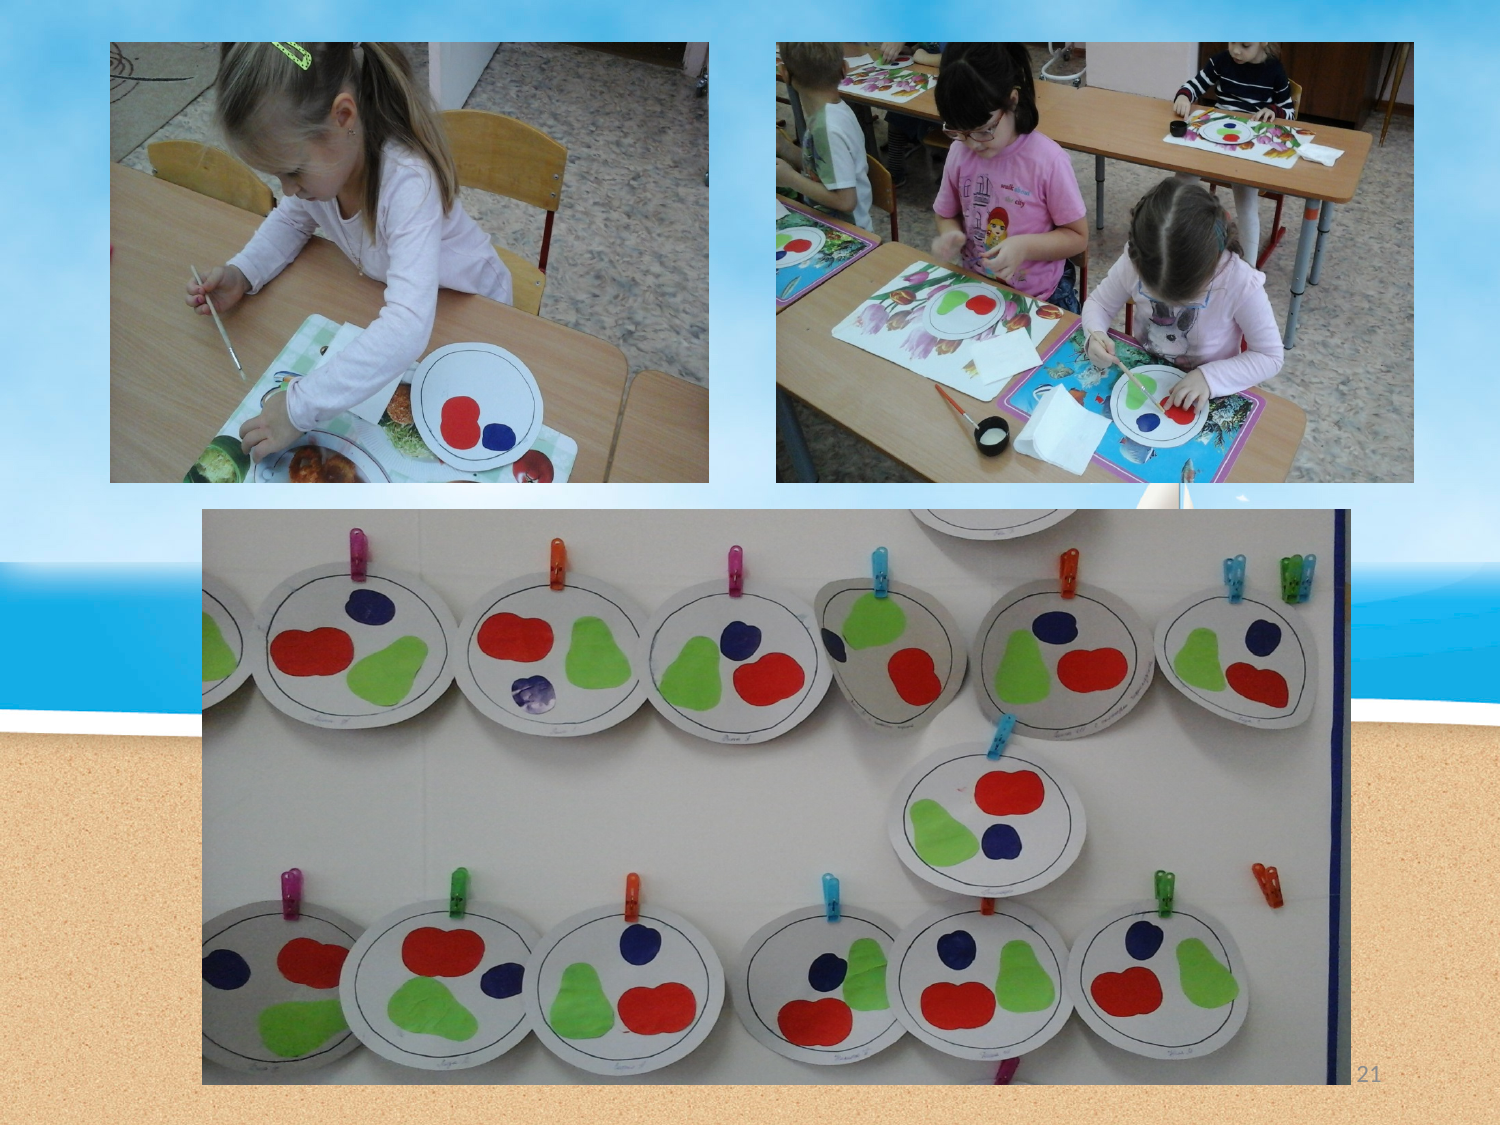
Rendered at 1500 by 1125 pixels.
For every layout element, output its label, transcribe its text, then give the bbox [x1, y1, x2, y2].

picture [0, 0, 1500, 1125]
slide_number 21 [1059, 1042, 1397, 1103]
